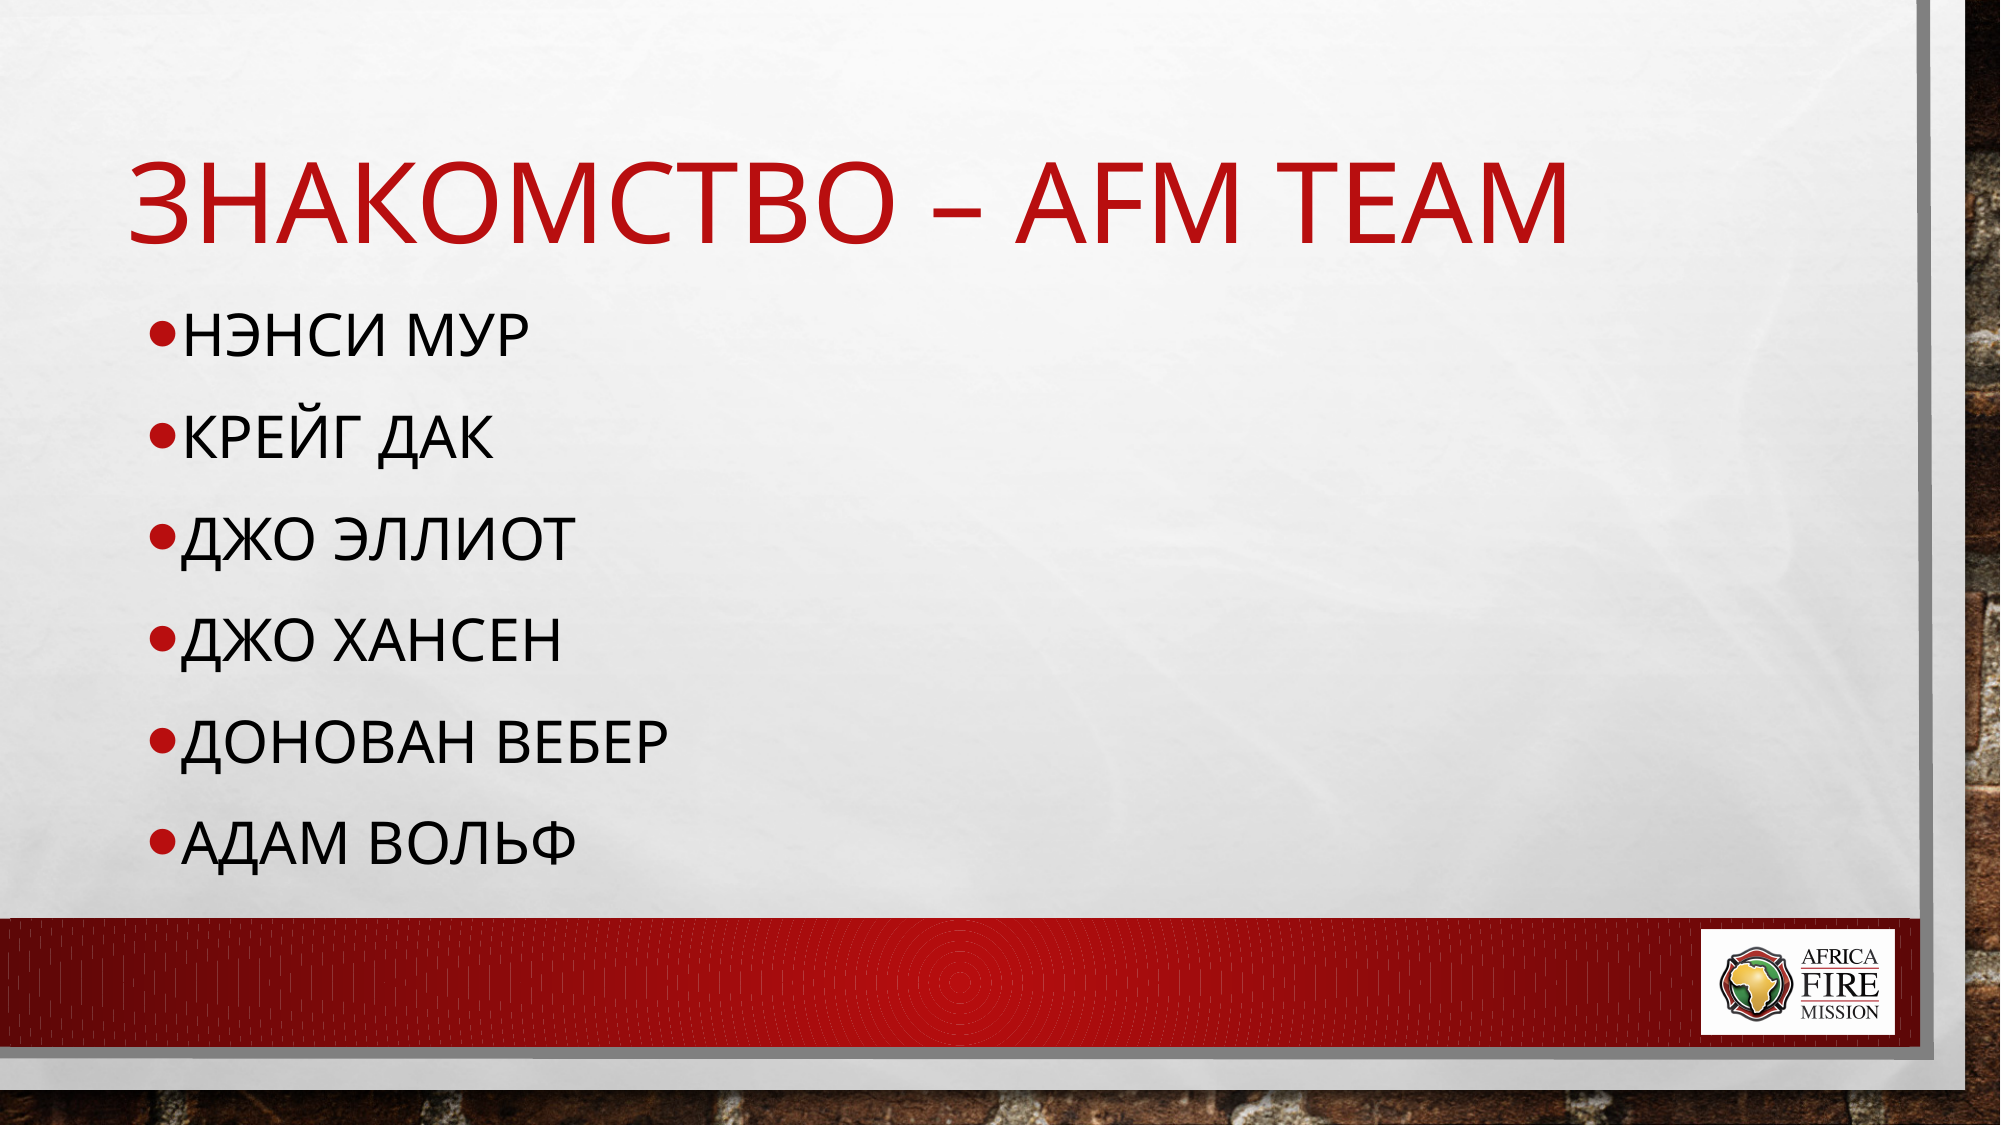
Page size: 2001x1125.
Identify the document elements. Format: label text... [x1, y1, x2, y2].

list Нэнси мур Крейг дак Джо эллиот Джо хансен Донован вебер Адам вольф [131, 273, 1837, 888]
title знакомство – AFM Team [112, 112, 1818, 302]
picture [1701, 929, 1895, 1035]
picture [0, 0, 2000, 1125]
